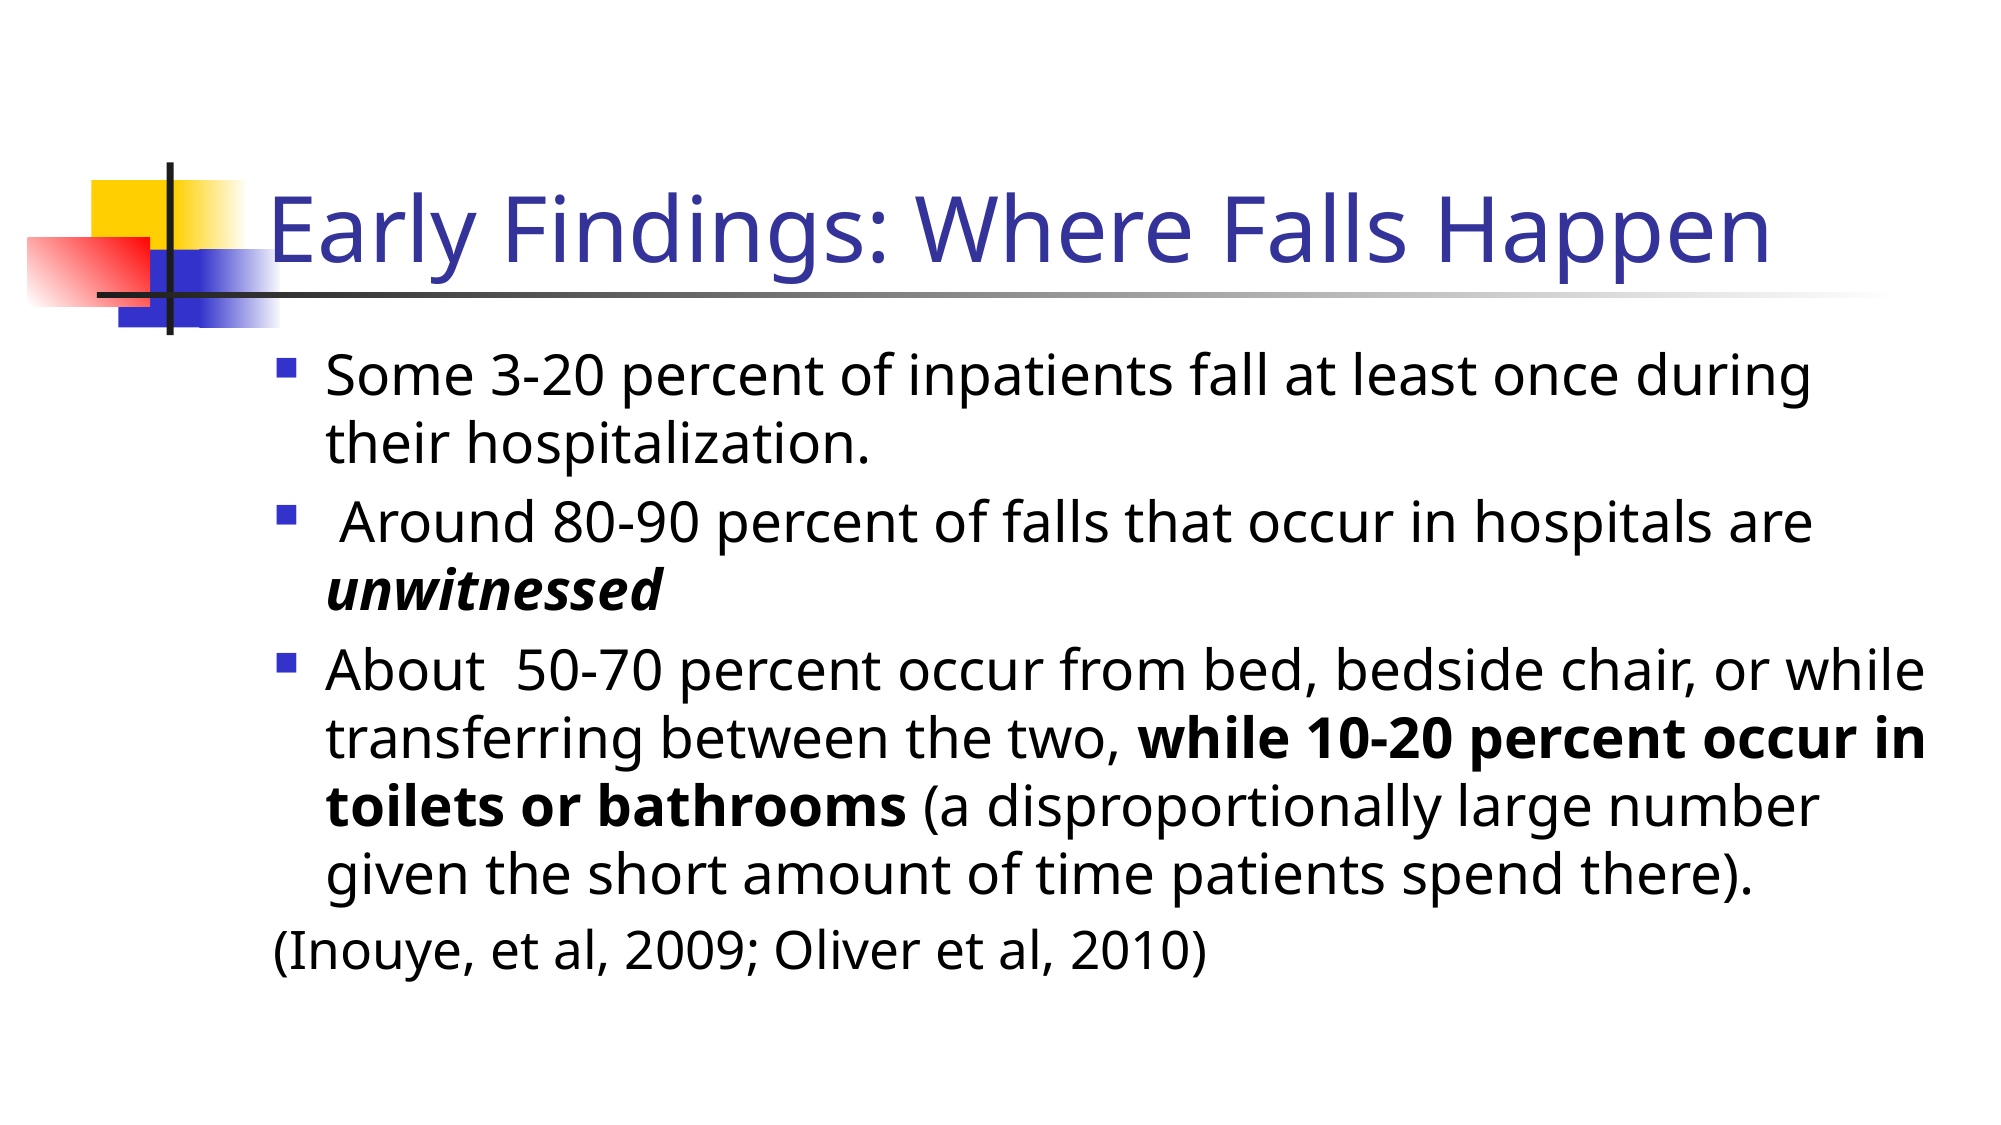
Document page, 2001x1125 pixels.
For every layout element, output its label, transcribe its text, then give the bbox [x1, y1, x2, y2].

title Early Findings: Where Falls Happen [251, 101, 1957, 289]
list Some 3-20 percent of inpatients fall at least once during their hospitalization. Around 80-90 percent of falls that occur in hospitals are unwitnessed About 50-70 percent occur from bed, bedside chair, or while transferring between the two, while 10-20 percent occur in toilets or bathrooms (a disproportionally large number given the short amount of time patients spend there). (Inouye, et al, 2009; Oliver et al, 2010) [258, 331, 1959, 1006]
